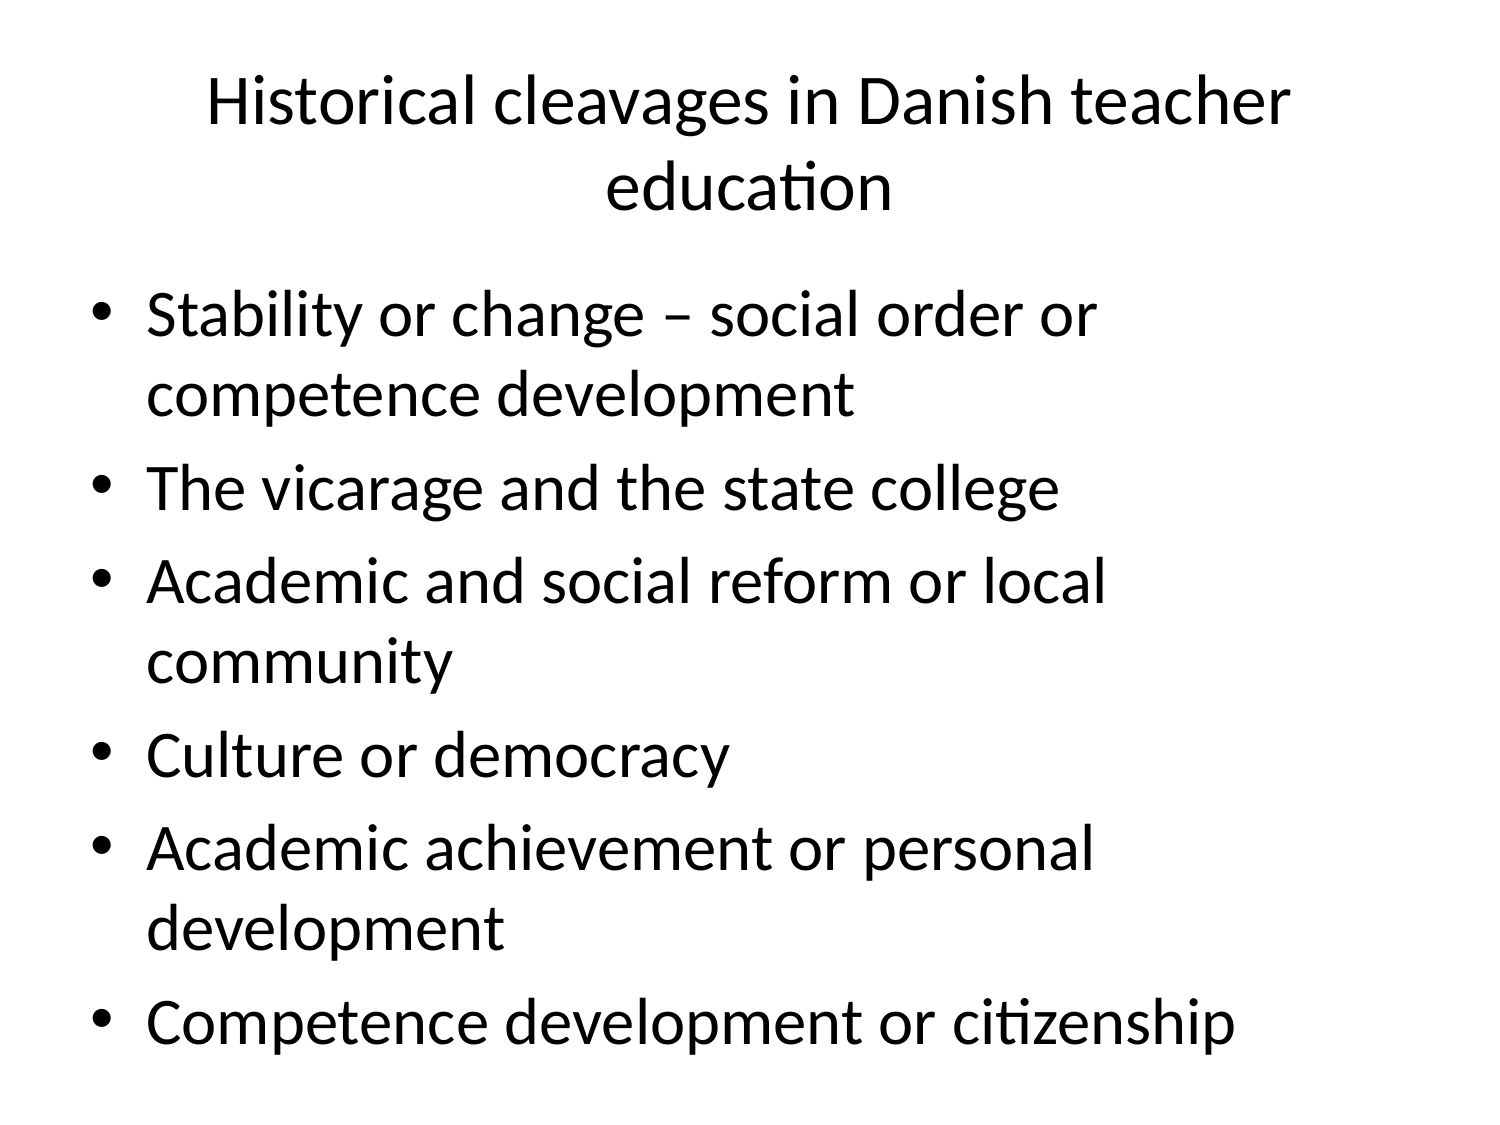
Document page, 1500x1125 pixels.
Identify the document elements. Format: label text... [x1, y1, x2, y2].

title Historical cleavages in Danish teacher education [75, 45, 1425, 233]
list Stability or change – social order or competence development The vicarage and the state college Academic and social reform or local community Culture or democracy Academic achievement or personal development Competence development or citizenship [75, 262, 1425, 1083]
